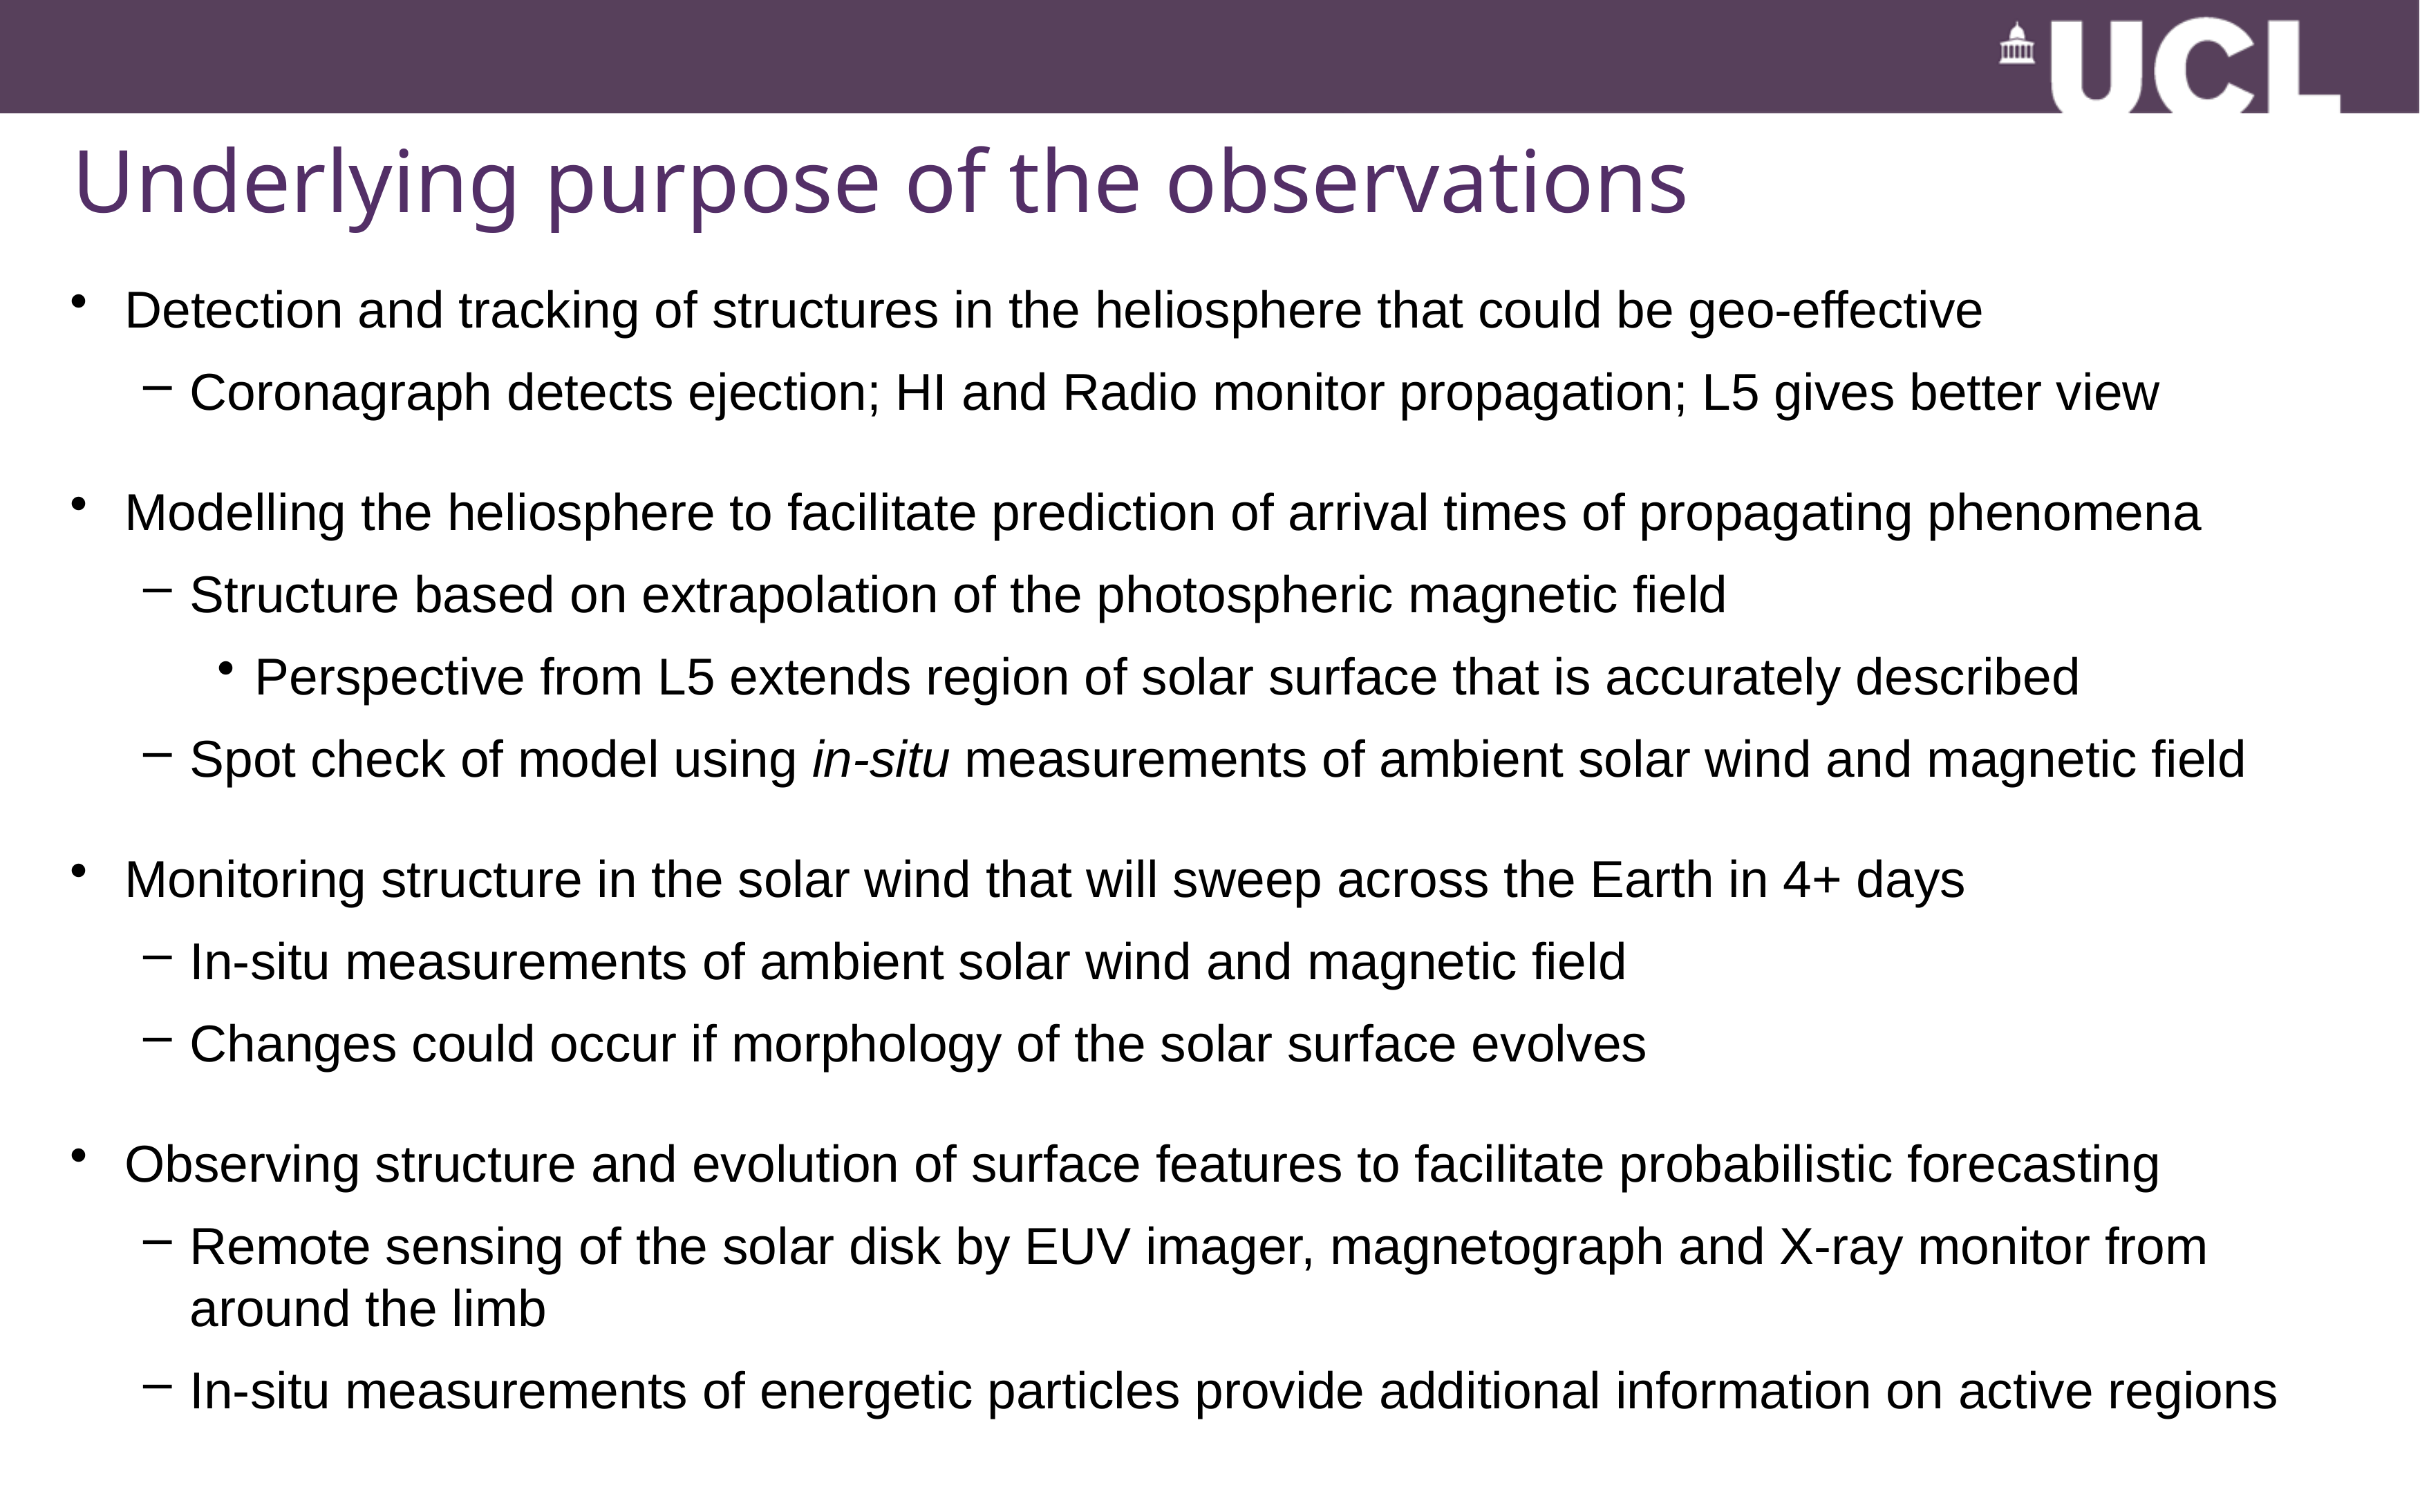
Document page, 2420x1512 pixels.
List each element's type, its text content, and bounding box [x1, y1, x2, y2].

picture [0, 0, 2419, 113]
list Detection and tracking of structures in the heliosphere that could be geo-effective Coronagraph detects ejection; HI and Radio monitor propagation; L5 gives better view Modelling the heliosphere to facilitate prediction of arrival times of propagating phenomena Structure based on extrapolation of the photospheric magnetic field Perspective from L5 extends region of solar surface that is accurately described Spot check of model using in-situ measurements of ambient solar wind and magnetic field Monitoring structure in the solar wind that will sweep across the Earth in 4+ days In-situ measurements of ambient solar wind and magnetic field Changes could occur if morphology of the solar surface evolves Observing structure and evolution of surface features to facilitate probabilistic forecasting Remote sensing of the solar disk by EUV imager, magnetograph and X-ray monitor from around the limb In-situ measurements of energetic particles provide additional information on active regions [54, 267, 2316, 1512]
title Underlying purpose of the observations [54, 111, 2316, 245]
